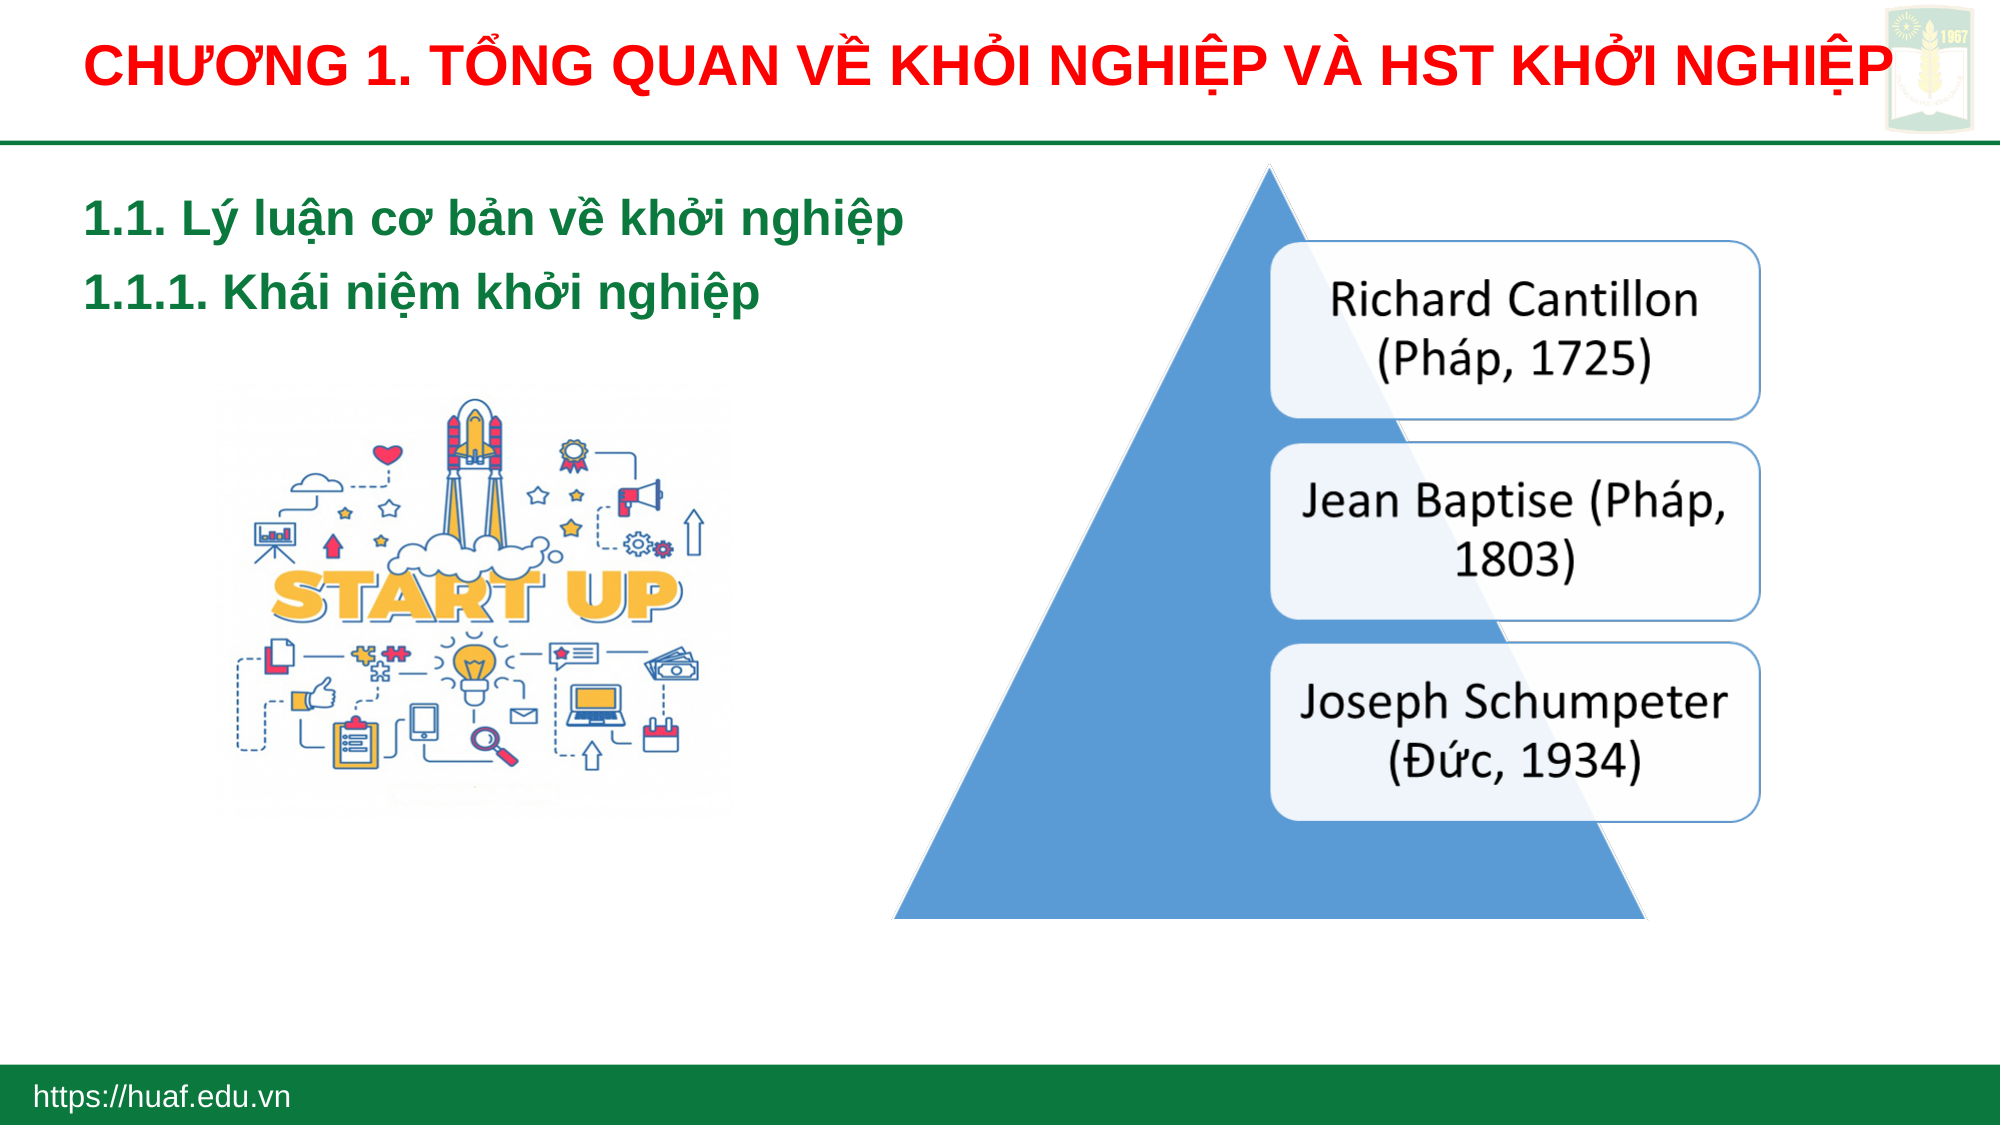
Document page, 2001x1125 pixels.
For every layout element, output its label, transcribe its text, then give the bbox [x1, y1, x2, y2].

picture [1867, 0, 2000, 148]
list 1.1. Lý luận cơ bản về khởi nghiệp 1.1.1. Khái niệm khởi nghiệp [69, 184, 1925, 939]
title CHƯƠNG 1. TỔNG QUAN VỀ KHỎI NGHIỆP VÀ HST KHỞI NGHIỆP [69, 27, 1925, 106]
footer https://huaf.edu.vn [0, 1065, 325, 1125]
picture [216, 162, 2000, 921]
